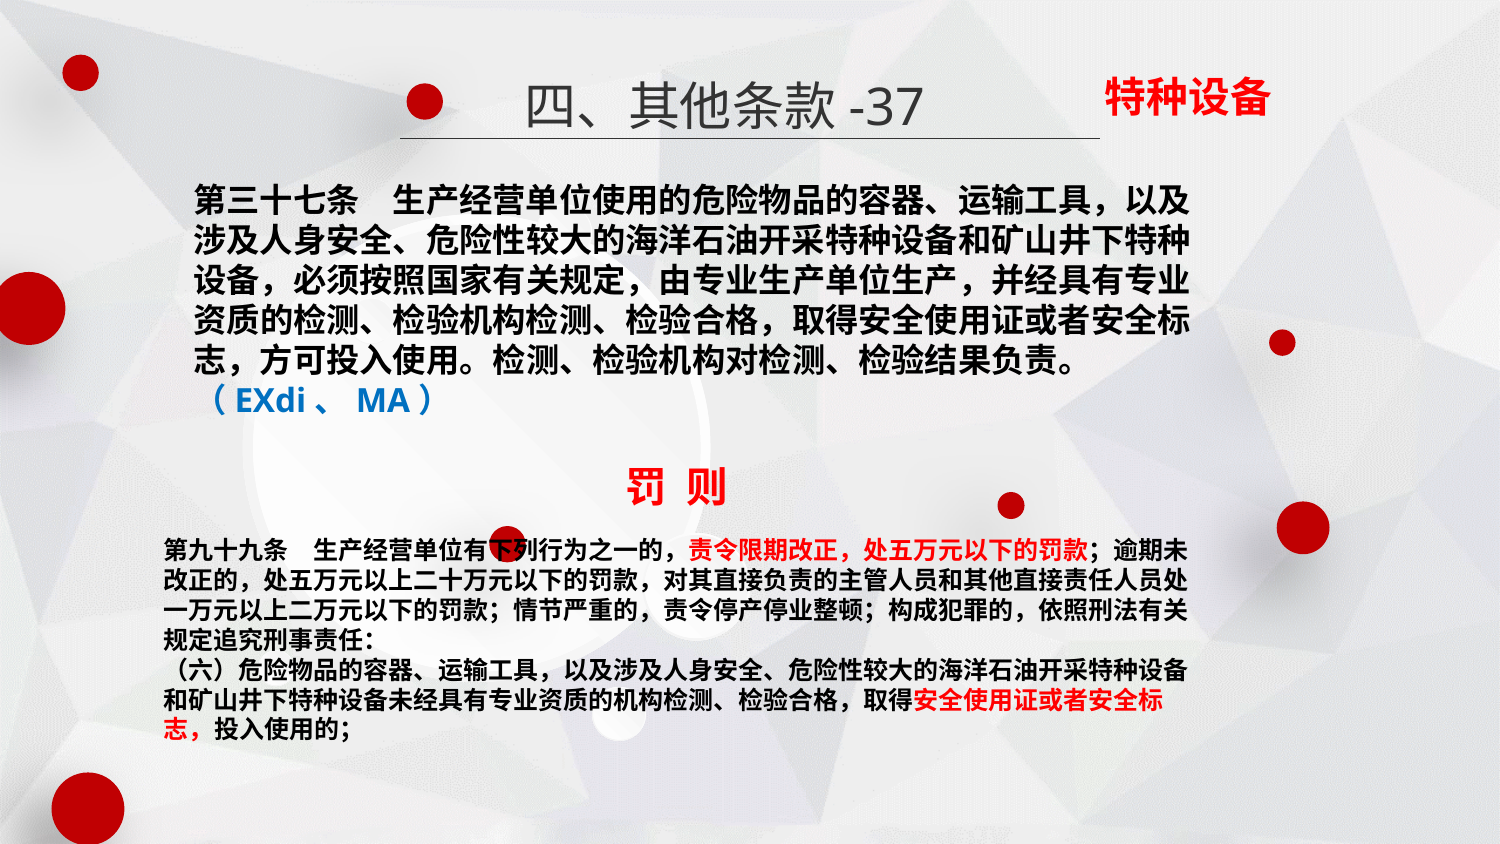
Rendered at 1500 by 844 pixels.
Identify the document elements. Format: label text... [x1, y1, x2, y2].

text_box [642, 532, 751, 641]
text_box 罚 则 [716, 453, 927, 518]
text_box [489, 525, 526, 563]
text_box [591, 686, 647, 742]
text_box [347, 297, 395, 345]
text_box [62, 54, 100, 92]
picture [0, 0, 1500, 844]
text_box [1276, 501, 1330, 555]
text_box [51, 772, 125, 844]
text_box 四、其他条款-37 [446, 66, 1003, 137]
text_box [535, 204, 593, 261]
text_box 第九十九条 生产经营单位有下列行为之一的，责令限期改正，处五万元以下的罚款；逾期未改正的，处五万元以上二十万元以下的罚款，对其直接负责的主管人员和其他直接责任人员处一万元以上二万元以下的罚款；情节严重的，责令停产停业整顿；构成犯罪的，依照刑法有关规定追究刑事责任： （六）危险物品的容器、运输工具，以及涉及人身安全、危险性较大的海洋石油开采特种设备和矿山井下特种设备未经具有专业资质的机构检测、检验合格，取得安全使用证或者安全标志，投入使用的； [149, 527, 1205, 752]
text_box 特种设备 [938, 63, 1438, 129]
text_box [257, 650, 295, 687]
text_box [0, 271, 66, 346]
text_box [997, 491, 1025, 520]
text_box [406, 83, 444, 120]
text_box 第三十七条 生产经营单位使用的危险物品的容器、运输工具，以及涉及人身安全、危险性较大的海洋石油开采特种设备和矿山井下特种设备，必须按照国家有关规定，由专业生产单位生产，并经具有专业资质的检测、检验机构检测、检验合格，取得安全使用证或者安全标志，方可投入使用。检测、检验机构对检测、检验结果负责。（EXdi、MA） [178, 172, 1228, 427]
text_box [1268, 329, 1296, 357]
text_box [242, 213, 711, 683]
